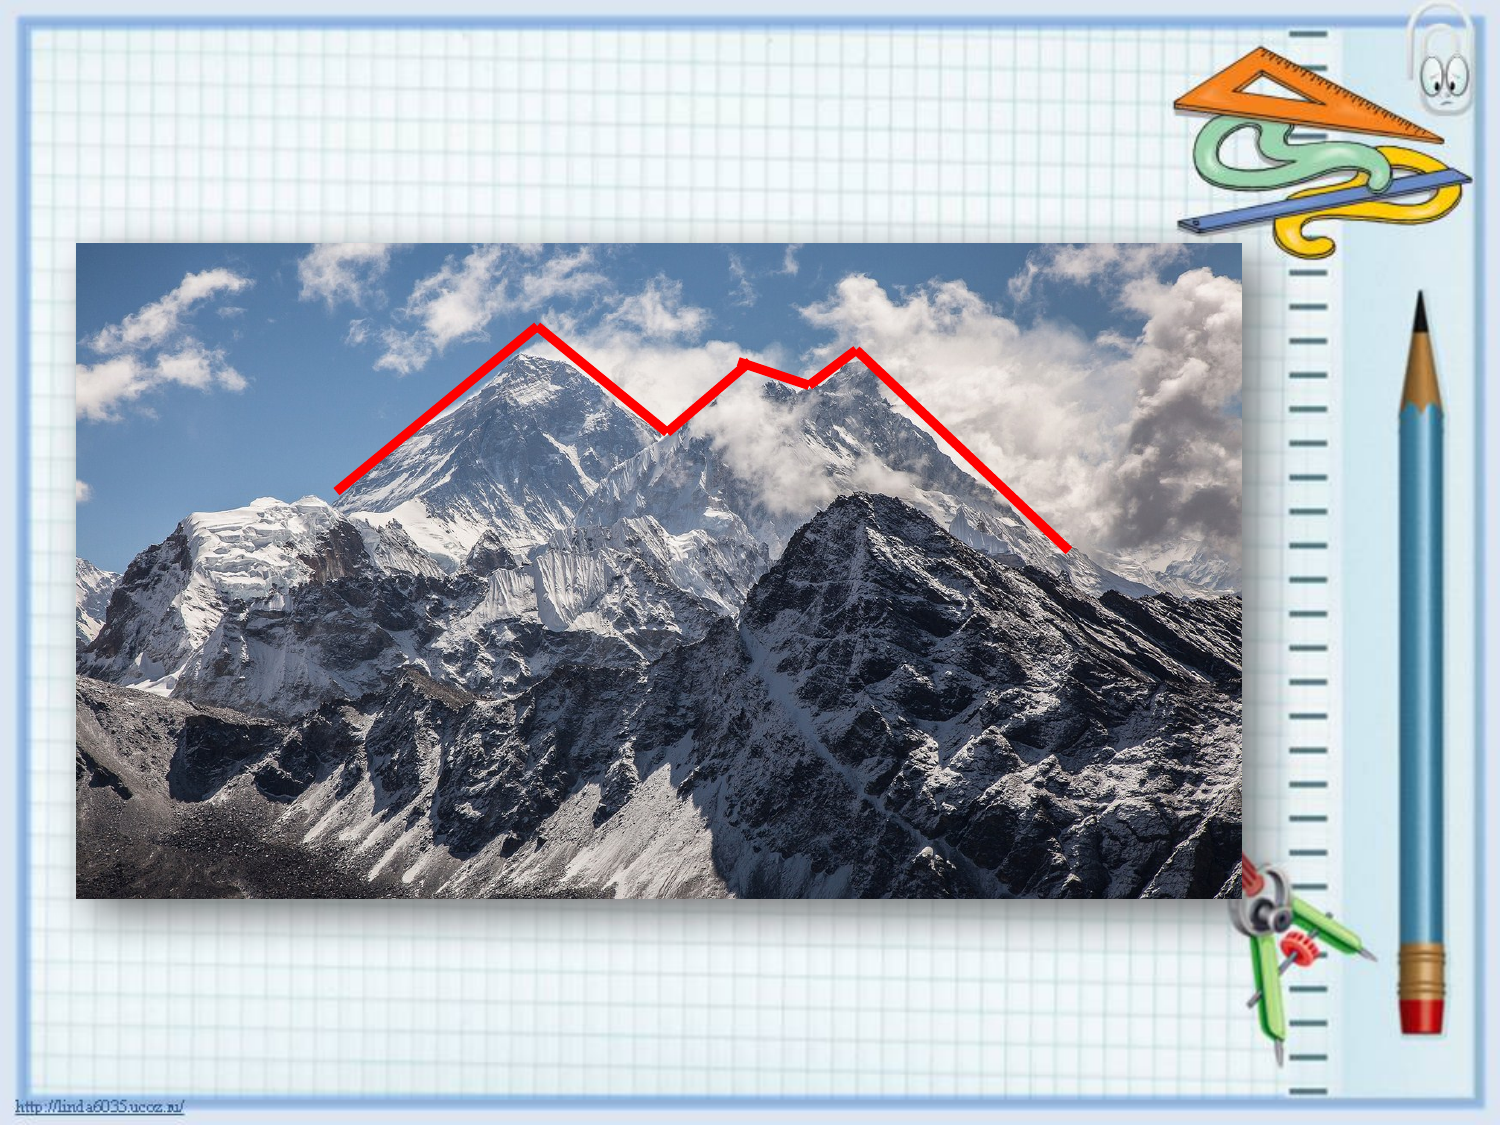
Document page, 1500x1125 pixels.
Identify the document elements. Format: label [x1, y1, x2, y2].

text_box [336, 326, 1070, 551]
list [76, 243, 1243, 899]
picture [0, 0, 1500, 1125]
